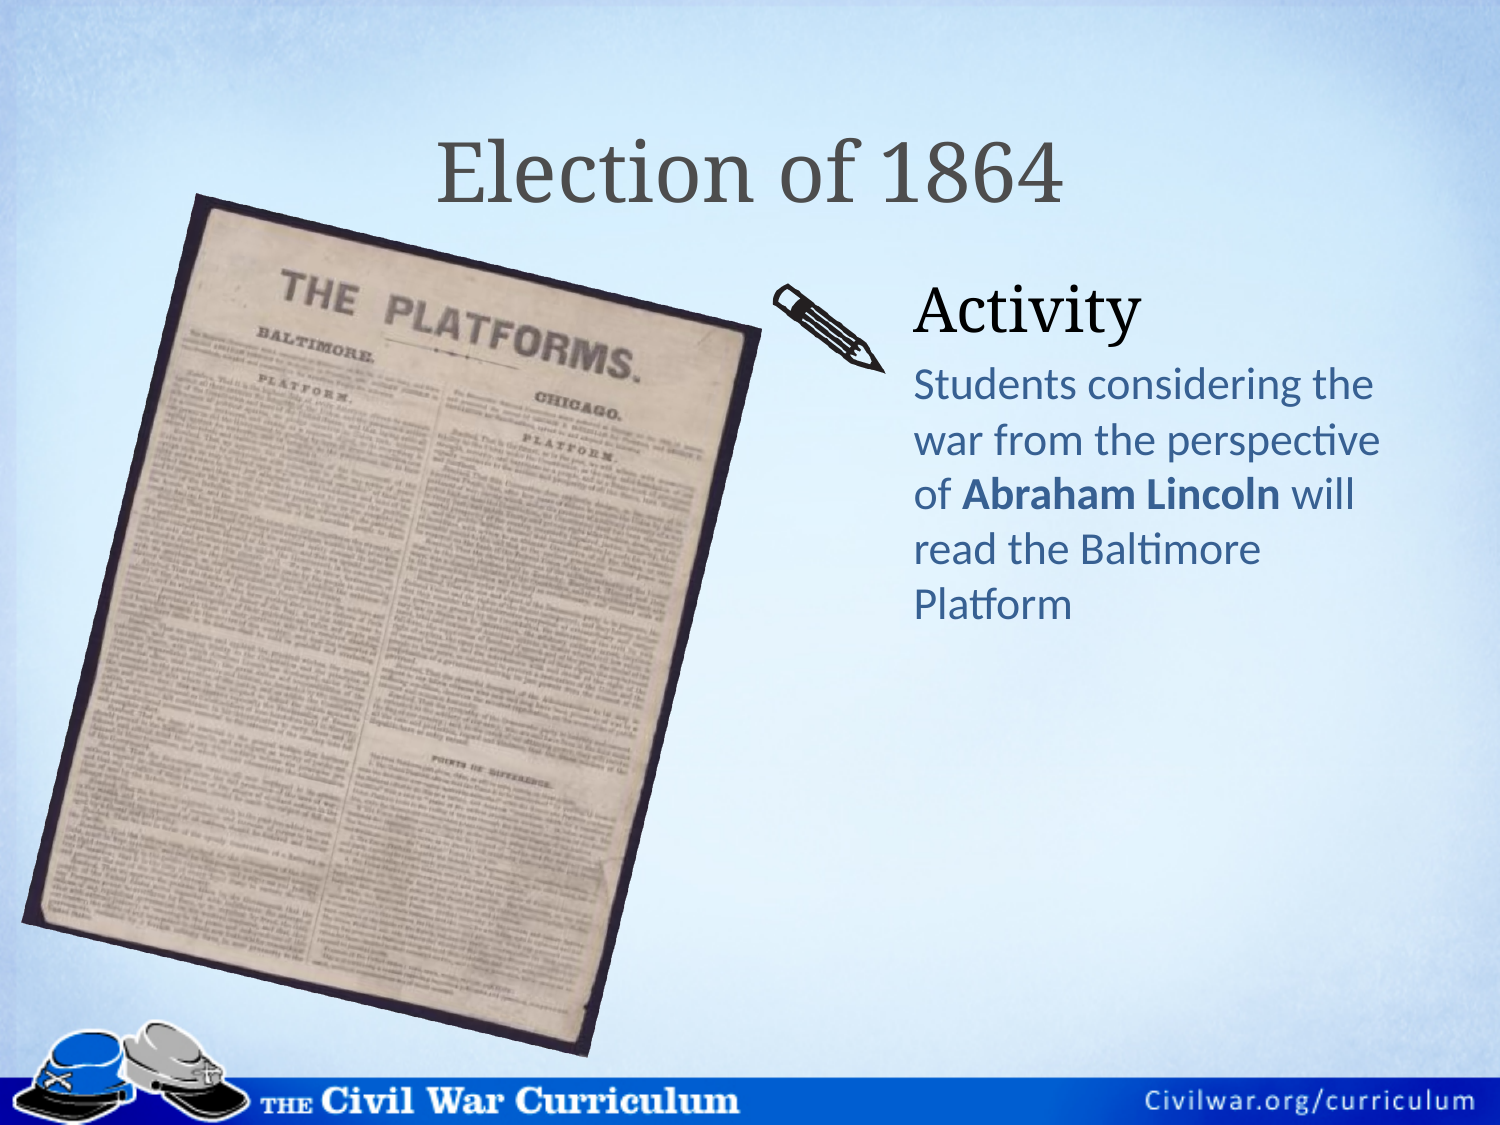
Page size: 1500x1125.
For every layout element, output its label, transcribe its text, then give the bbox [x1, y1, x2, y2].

list Activity Students considering the war from the perspective of Abraham Lincoln will read the Baltimore Platform [898, 262, 1425, 957]
picture [0, 0, 1500, 1125]
title Election of 1864 [75, 105, 1425, 233]
